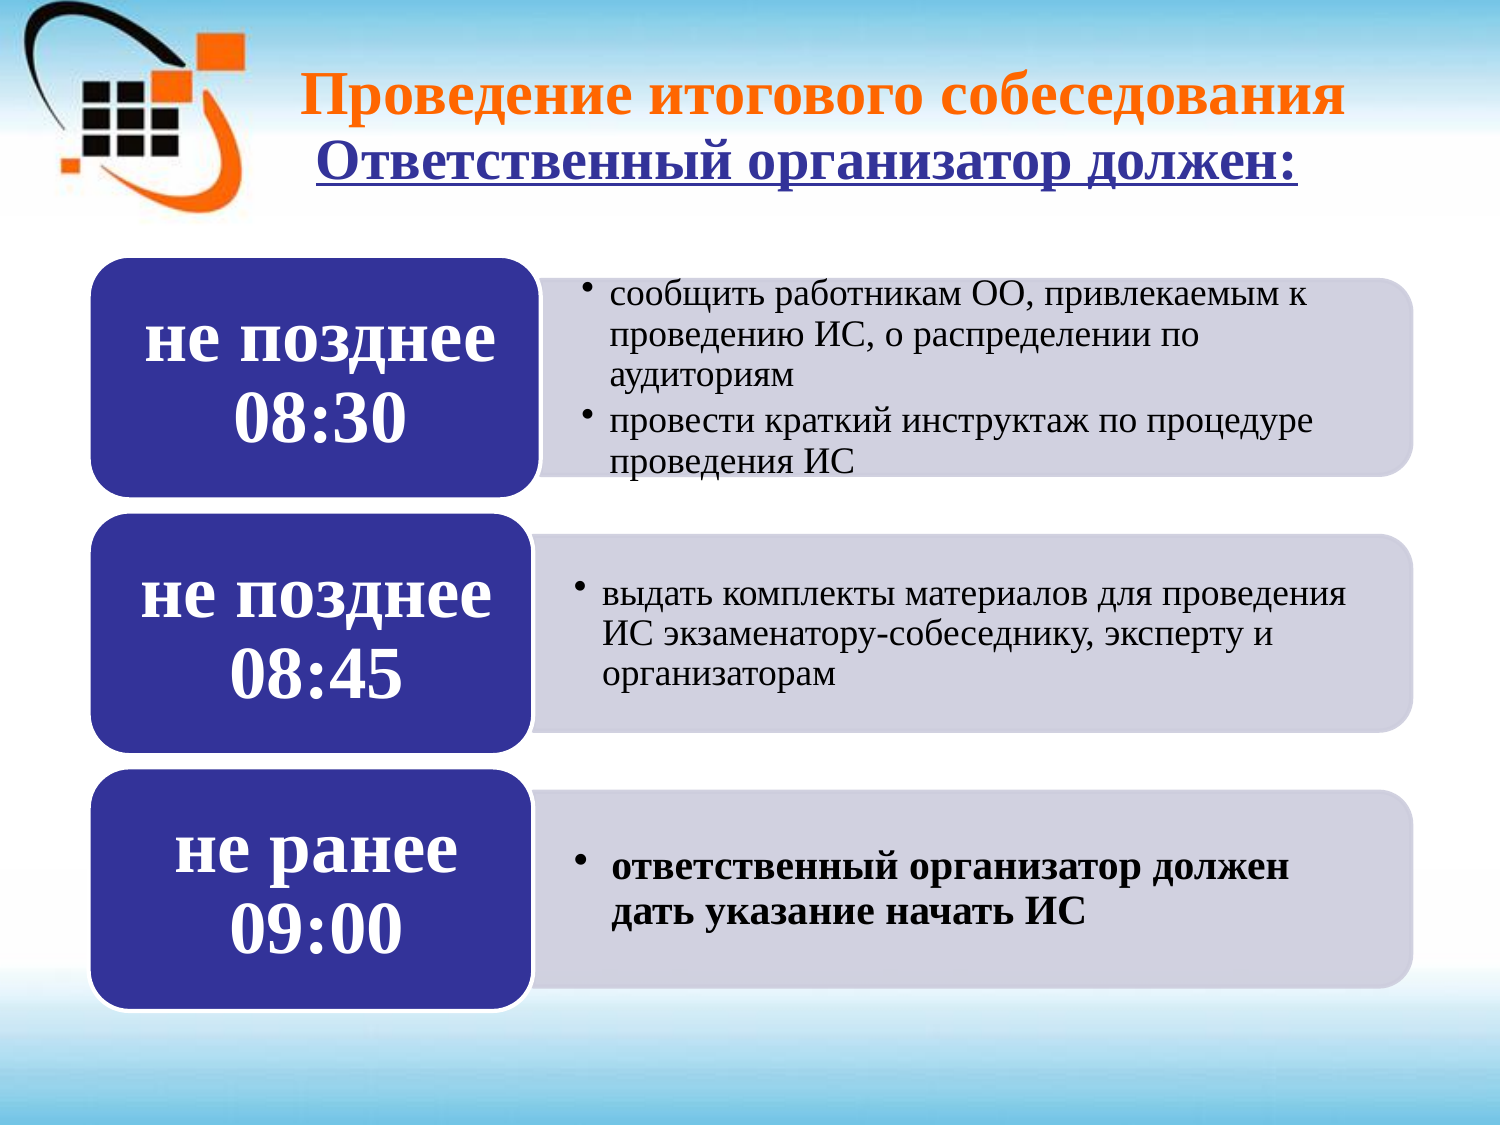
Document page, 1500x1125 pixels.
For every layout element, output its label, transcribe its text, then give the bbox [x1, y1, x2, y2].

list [88, 255, 1412, 1012]
picture [0, 0, 1500, 1125]
title Проведение итогового собеседования [148, 30, 1499, 219]
text_box Ответственный организатор должен: [301, 113, 1412, 199]
